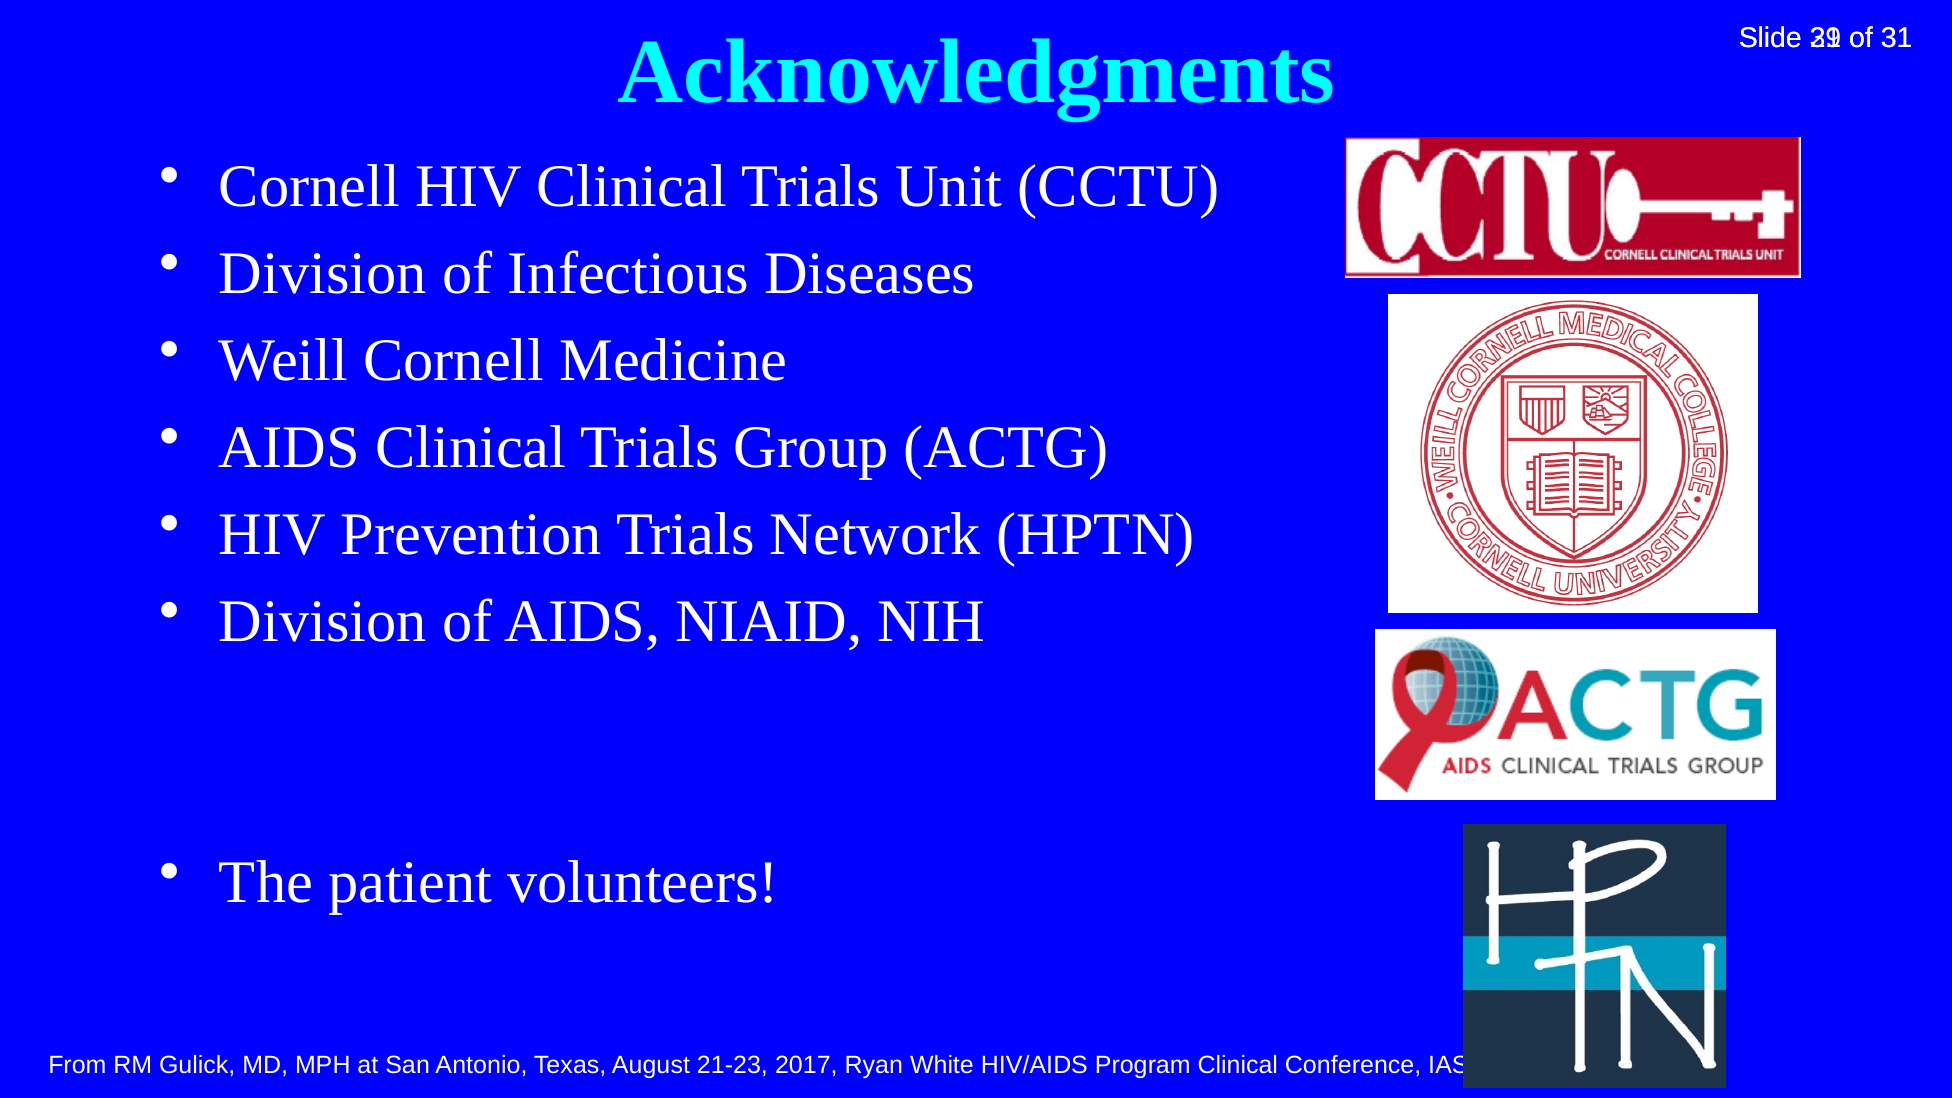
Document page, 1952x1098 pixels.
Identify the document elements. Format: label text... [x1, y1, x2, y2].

list Cornell HIV Clinical Trials Unit (CCTU) Division of Infectious Diseases Weill Cornell Medicine AIDS Clinical Trials Group (ACTG) HIV Prevention Trials Network (HPTN) Division of AIDS, NIAID, NIH The patient volunteers! [150, 137, 1351, 978]
picture [1375, 629, 1777, 800]
picture [1388, 294, 1758, 613]
text_box Slide 31 of 31 [1601, 11, 1928, 61]
picture [1463, 824, 1727, 1088]
title Acknowledgments [275, 0, 1678, 137]
picture [1345, 136, 1802, 278]
